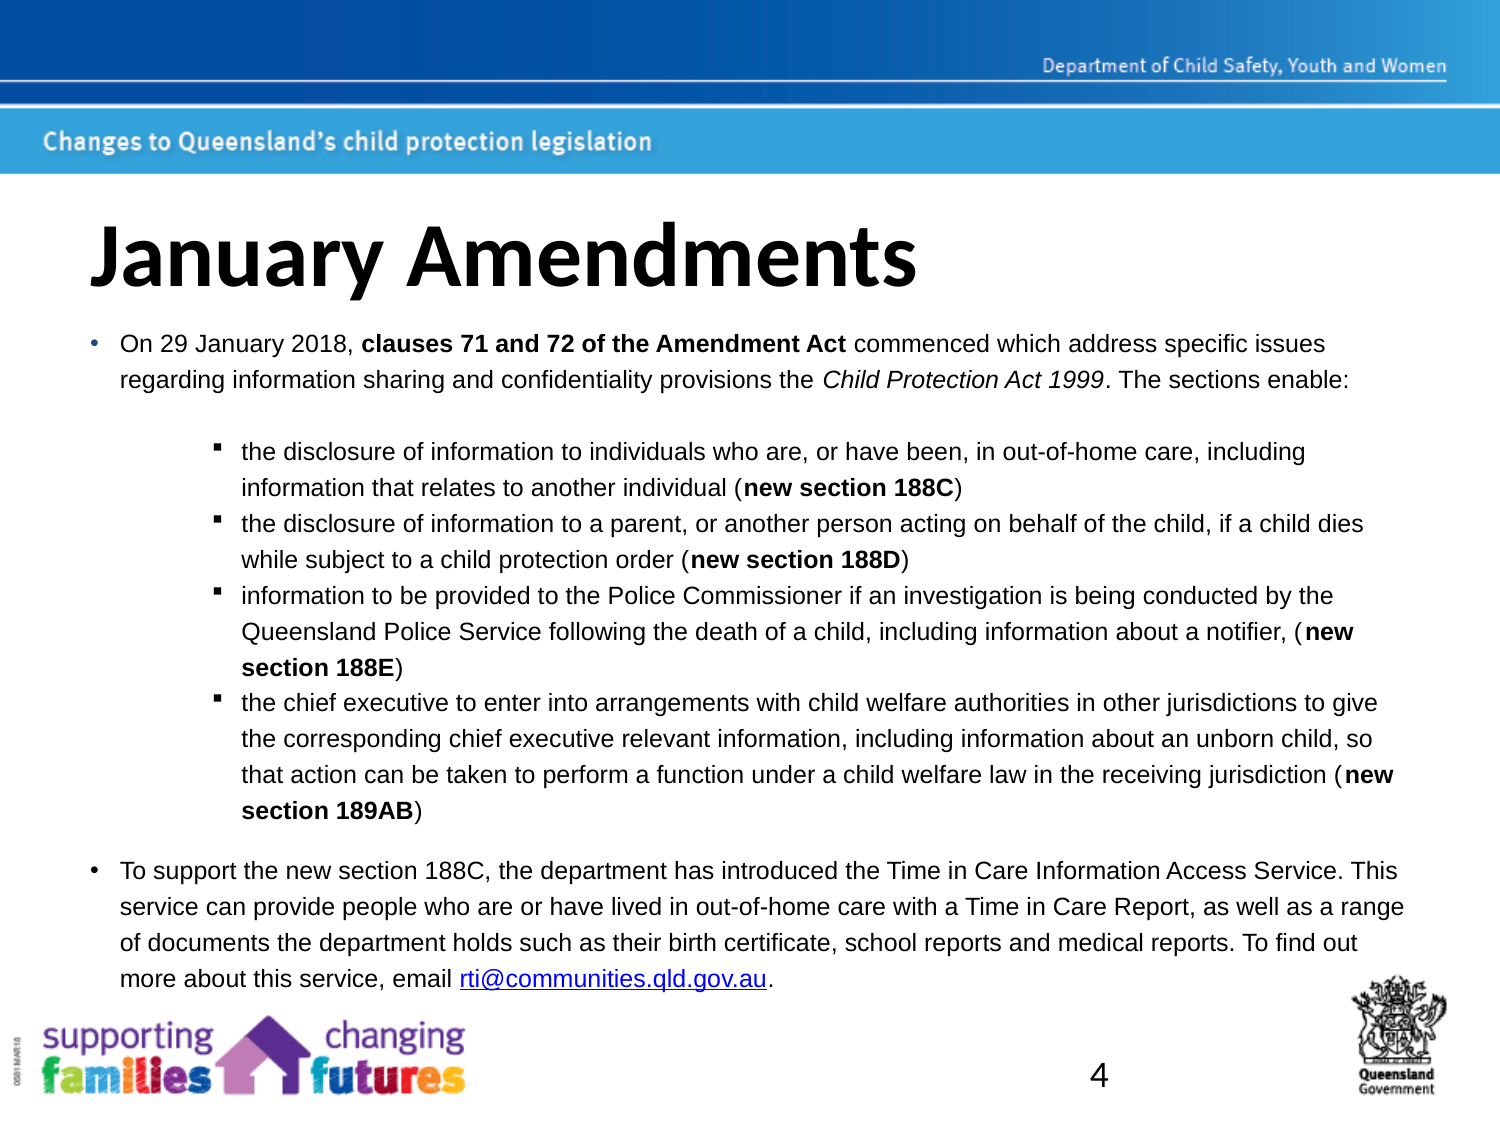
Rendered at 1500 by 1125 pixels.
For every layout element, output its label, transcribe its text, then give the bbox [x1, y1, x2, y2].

slide_number 4 [1074, 1042, 1425, 1103]
picture [0, 0, 1500, 1125]
list On 29 January 2018, clauses 71 and 72 of the Amendment Act commenced which address specific issues regarding information sharing and confidentiality provisions the Child Protection Act 1999. The sections enable: the disclosure of information to individuals who are, or have been, in out-of-home care, including information that relates to another individual (new section 188C) the disclosure of information to a parent, or another person acting on behalf of the child, if a child dies while subject to a child protection order (new section 188D) information to be provided to the Police Commissioner if an investigation is being conducted by the Queensland Police Service following the death of a child, including information about a notifier, (new section 188E) the chief executive to enter into arrangements with child welfare authorities in other jurisdictions to give the corresponding chief executive relevant information, including information about an unborn child, so that action can be taken to perform a function under a child welfare law in the receiving jurisdiction (new section 189AB) To support the new section 188C, the department has introduced the Time in Care Information Access Service. This service can provide people who are or have lived in out-of-home care with a Time in Care Report, as well as a range of documents the department holds such as their birth certificate, school reports and medical reports. To find out more about this service, email rti@communities.qld.gov.au. [75, 314, 1425, 1000]
title January Amendments [75, 184, 1425, 314]
